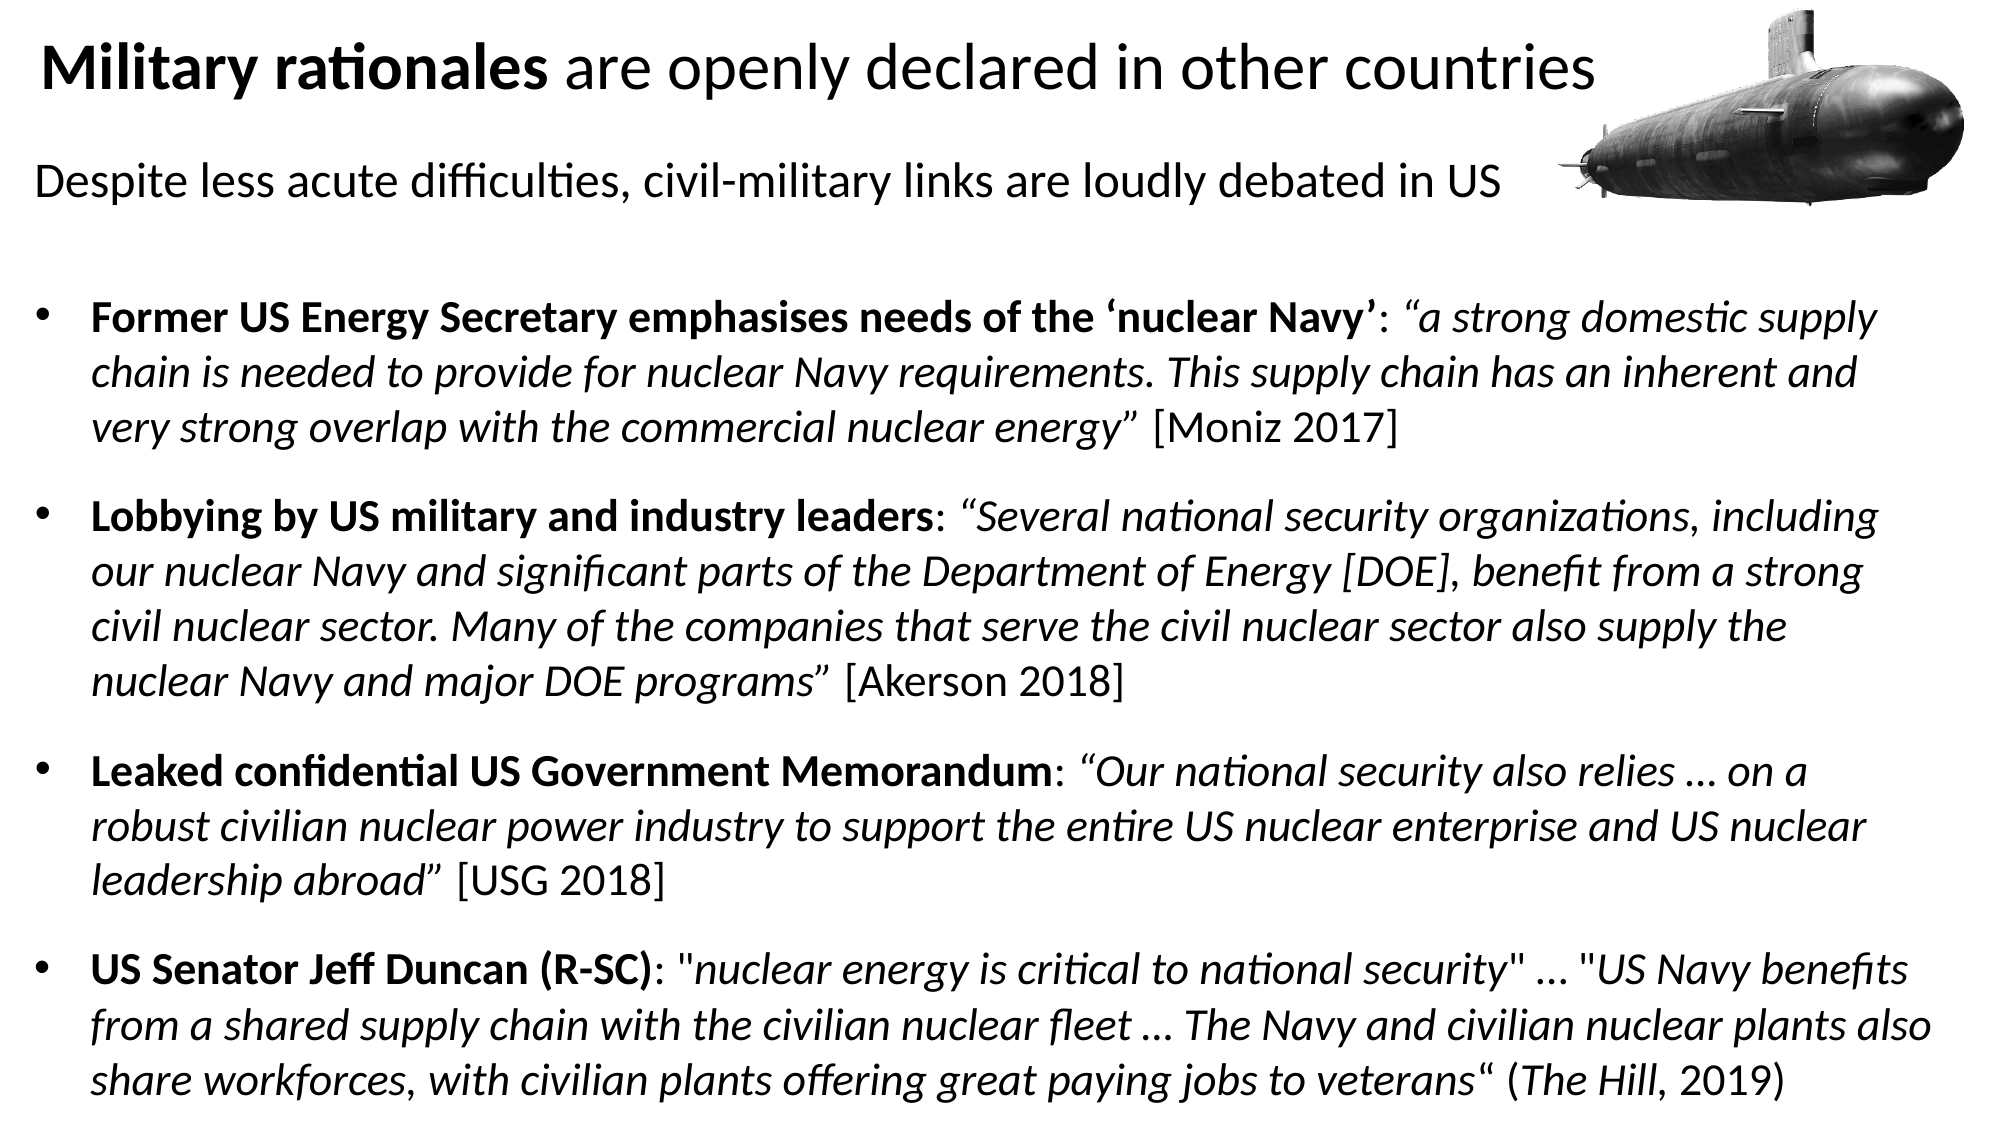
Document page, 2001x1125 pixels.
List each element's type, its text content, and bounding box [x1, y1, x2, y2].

text_box Lobbying by US military and industry leaders: “Several national security organizations, including our nuclear Navy and significant parts of the Department of Energy [DOE], benefit from a strong civil nuclear sector. Many of the companies that serve the civil nuclear sector also supply the nuclear Navy and major DOE programs” [Akerson 2018] [20, 477, 1908, 713]
text_box Despite less acute difficulties, civil-military links are loudly debated in US [19, 146, 1921, 284]
text_box Military rationales are openly declared in other countries [25, 24, 1549, 146]
text_box Former US Energy Secretary emphasises needs of the ‘nuclear Navy’: “a strong domestic supply chain is needed to provide for nuclear Navy requirements. This supply chain has an inherent and very strong overlap with the commercial nuclear energy” [Moniz 2017] [20, 284, 1908, 459]
picture [1549, 0, 2000, 244]
text_box Leaked confidential US Government Memorandum: “Our national security also relies … on a robust civilian nuclear power industry to support the entire US nuclear enterprise and US nuclear leadership abroad” [USG 2018] [20, 732, 1908, 913]
text_box US Senator Jeff Duncan (R-SC): "nuclear energy is critical to national security" … "US Navy benefits from a shared supply chain with the civilian nuclear fleet … The Navy and civilian nuclear plants also share workforces, with civilian plants offering great paying jobs to veterans“ (The Hill, 2019) [19, 931, 2000, 1112]
